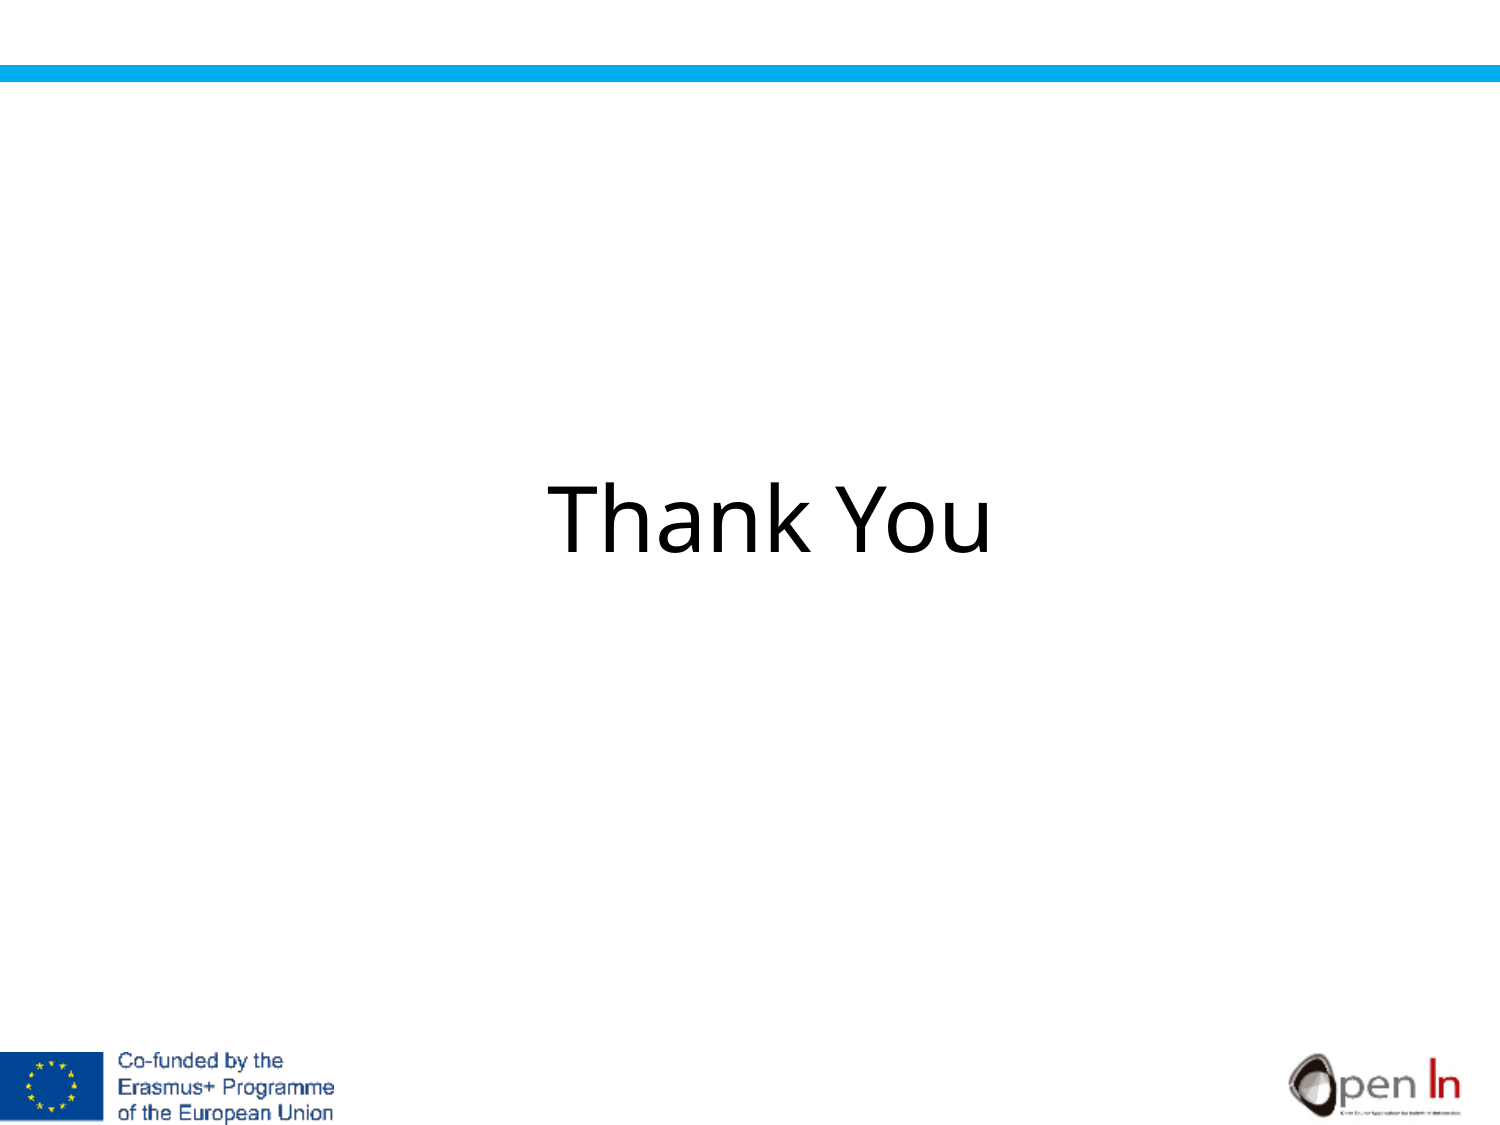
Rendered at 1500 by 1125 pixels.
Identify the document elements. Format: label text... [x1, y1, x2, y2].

text_box Thank You [532, 442, 1011, 579]
picture [0, 1052, 334, 1125]
text_box [0, 63, 1500, 84]
picture [1288, 1030, 1500, 1125]
